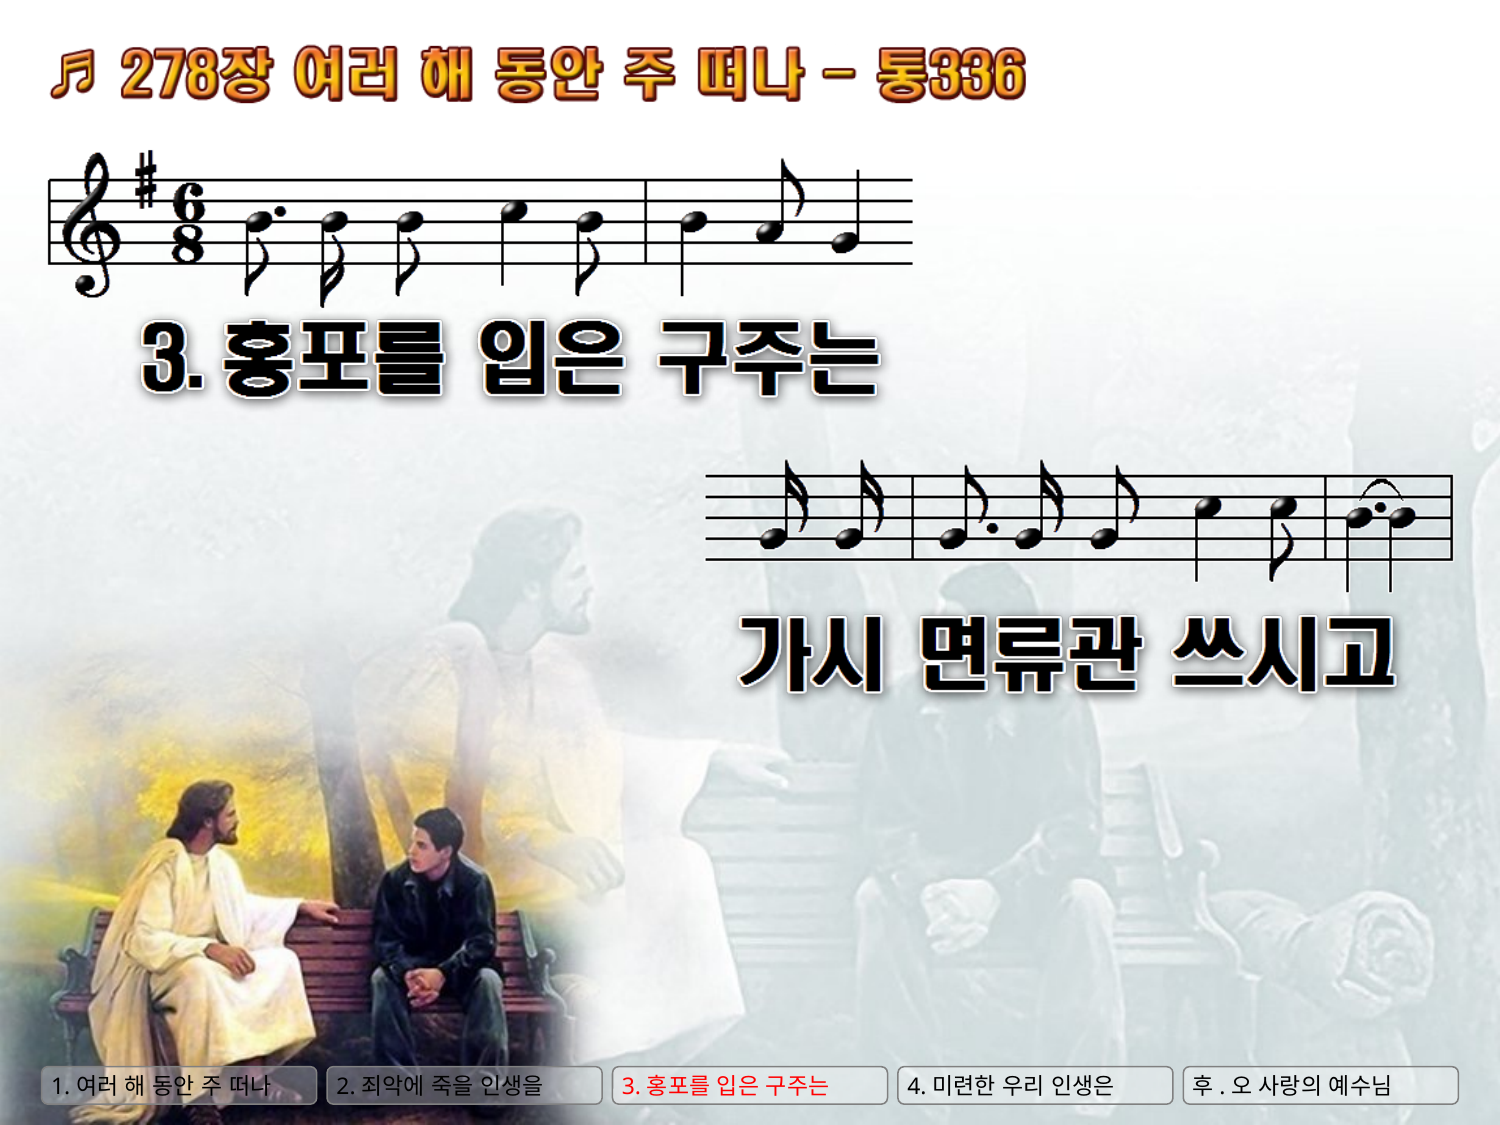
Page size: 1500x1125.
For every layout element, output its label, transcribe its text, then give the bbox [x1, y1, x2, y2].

text_box 후.오 사랑의 예수님 [1183, 1066, 1459, 1105]
text_box 4.미련한 우리 인생은 [897, 1066, 1173, 1105]
text_box 2.죄악에 죽을 인생을 [327, 1066, 603, 1105]
picture [0, 0, 1500, 1125]
text_box 1.여러 해 동안 주 떠나 [41, 1066, 317, 1105]
text_box 3.홍포를 입은 구주는 [612, 1066, 888, 1105]
